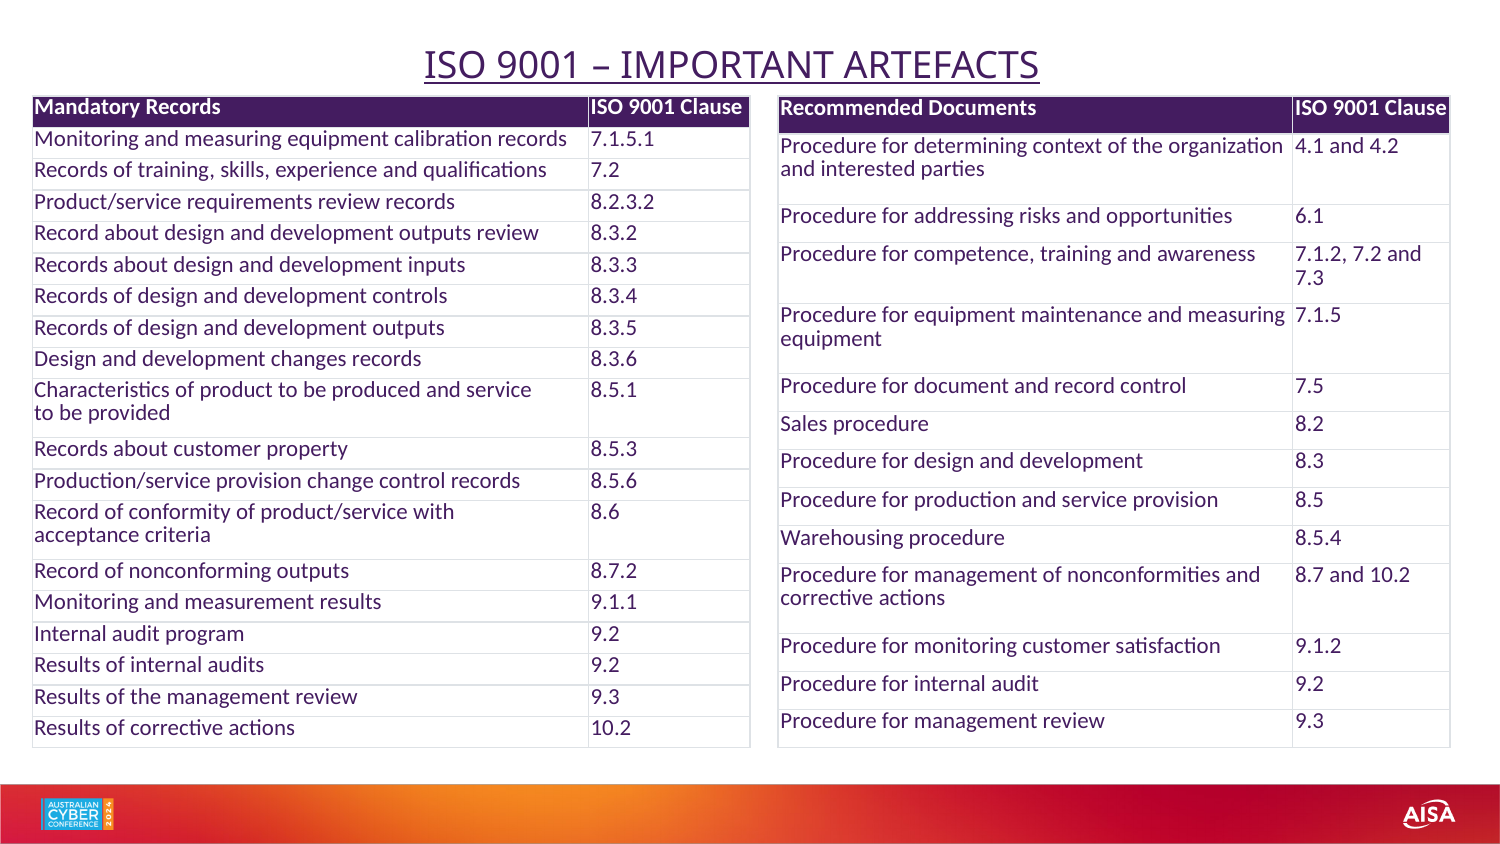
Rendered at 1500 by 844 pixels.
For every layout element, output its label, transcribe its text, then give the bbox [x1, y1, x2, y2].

table_header Recommended Documents [779, 97, 1292, 133]
table_cell Results of the management review [33, 686, 588, 716]
table_cell Procedure for document and record control [779, 374, 1292, 411]
table_cell Records of design and development outputs [33, 317, 588, 347]
table_cell 9.3 [1293, 710, 1449, 747]
table_cell Record about design and development outputs review [33, 222, 588, 252]
table_cell Procedure for management of nonconformities and corrective actions [779, 564, 1292, 633]
table_cell 7.2 [589, 159, 749, 189]
table_cell 8.3.5 [589, 317, 749, 347]
table_cell 10.2 [589, 717, 749, 747]
table_cell 7.5 [1293, 374, 1449, 411]
table_cell 8.5.1 [589, 379, 749, 437]
table_header ISO 9001 Clause [1293, 97, 1449, 133]
table_cell 8.7.2 [589, 560, 749, 590]
table_cell Monitoring and measuring equipment calibration records [33, 128, 588, 158]
table_cell Procedure for management review [779, 710, 1292, 747]
table_cell Procedure for production and service provision [779, 488, 1292, 525]
table_cell 8.3.2 [589, 222, 749, 252]
table_cell 8.3.4 [589, 285, 749, 315]
table_cell 9.2 [589, 654, 749, 684]
table_cell 9.1.2 [1293, 634, 1449, 671]
table_cell 4.1 and 4.2 [1293, 135, 1449, 204]
table_cell Sales procedure [779, 412, 1292, 449]
picture [0, 784, 1500, 844]
table_cell Procedure for competence, training and awareness [779, 243, 1292, 303]
table_cell 9.3 [589, 686, 749, 716]
table_cell 7.1.2, 7.2 and 7.3 [1293, 243, 1449, 303]
table_cell 8.3.6 [589, 348, 749, 378]
table_cell 9.2 [1293, 672, 1449, 709]
table_cell 9.2 [589, 623, 749, 653]
table_cell Product/service requirements review records [33, 191, 588, 221]
table_cell 8.7 and 10.2 [1293, 564, 1449, 633]
table_cell 8.2 [1293, 412, 1449, 449]
table_cell Records of training, skills, experience and qualifications [33, 159, 588, 189]
table_cell Internal audit program [33, 623, 588, 653]
table_cell Records about customer property [33, 438, 588, 468]
table_cell Results of internal audits [33, 654, 588, 684]
table_cell Procedure for design and development [779, 450, 1292, 487]
table_cell Warehousing procedure [779, 526, 1292, 563]
table_cell Procedure for monitoring customer satisfaction [779, 634, 1292, 671]
table_cell 8.5.6 [589, 470, 749, 500]
table_cell Procedure for addressing risks and opportunities [779, 205, 1292, 242]
table_cell 7.1.5.1 [589, 128, 749, 158]
table_cell 7.1.5 [1293, 304, 1449, 373]
table_header Mandatory Records [33, 97, 588, 127]
table_cell Design and development changes records [33, 348, 588, 378]
table_cell Records about design and development inputs [33, 254, 588, 284]
table_cell 6.1 [1293, 205, 1449, 242]
table_cell 8.5.3 [589, 438, 749, 468]
table_cell 8.6 [589, 501, 749, 559]
table_cell Records of design and development controls [33, 285, 588, 315]
text_box ISO 9001 – IMPORTANT ARTEFACTS [41, 33, 1422, 94]
table_cell 8.2.3.2 [589, 191, 749, 221]
table_cell 8.3.3 [589, 254, 749, 284]
table_cell 9.1.1 [589, 591, 749, 621]
table_cell Characteristics of product to be produced and service to be provided [33, 379, 588, 437]
table_cell 8.3 [1293, 450, 1449, 487]
table_header ISO 9001 Clause [589, 97, 749, 127]
table_cell Monitoring and measurement results [33, 591, 588, 621]
table_cell Results of corrective actions [33, 717, 588, 747]
table_cell Production/service provision change control records [33, 470, 588, 500]
table_cell 8.5 [1293, 488, 1449, 525]
table_cell Procedure for internal audit [779, 672, 1292, 709]
table_cell Procedure for determining context of the organization and interested parties [779, 135, 1292, 204]
table_cell Record of conformity of product/service with acceptance criteria [33, 501, 588, 559]
table_cell 8.5.4 [1293, 526, 1449, 563]
table_cell Record of nonconforming outputs [33, 560, 588, 590]
table_cell Procedure for equipment maintenance and measuring equipment [779, 304, 1292, 373]
